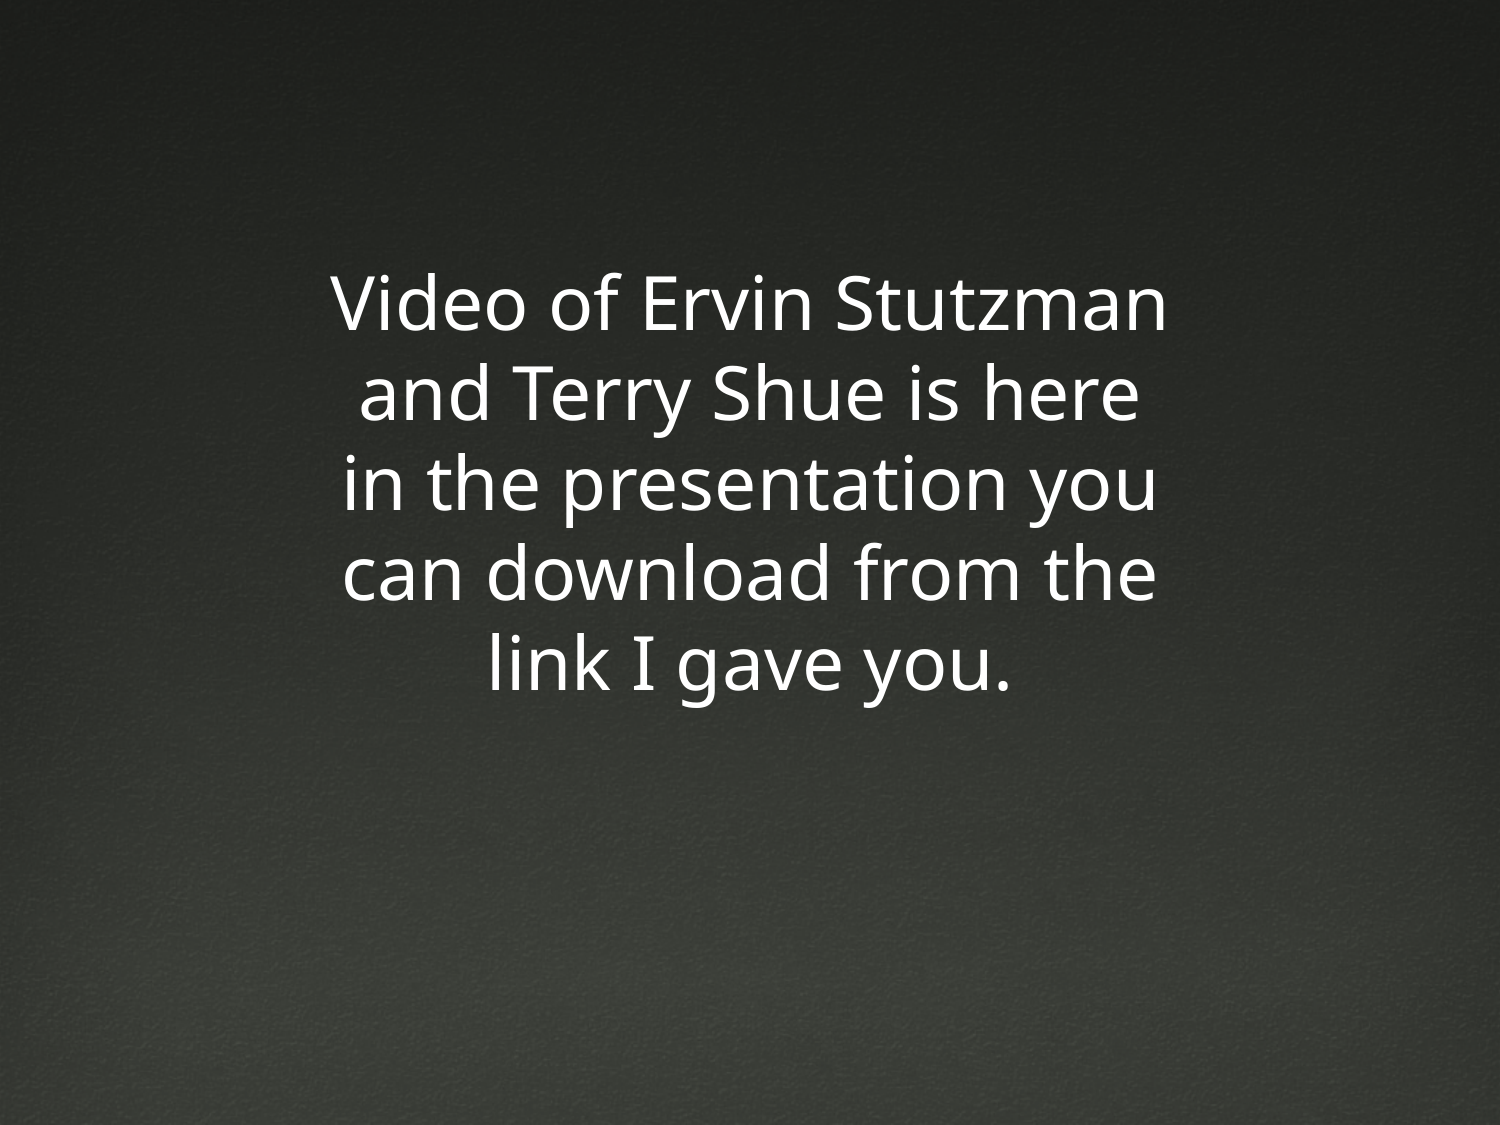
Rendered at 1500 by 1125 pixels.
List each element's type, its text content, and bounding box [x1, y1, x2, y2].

text_box Video of Ervin Stutzman and Terry Shue is here in the presentation you can download from the link I gave you. [309, 248, 1192, 713]
